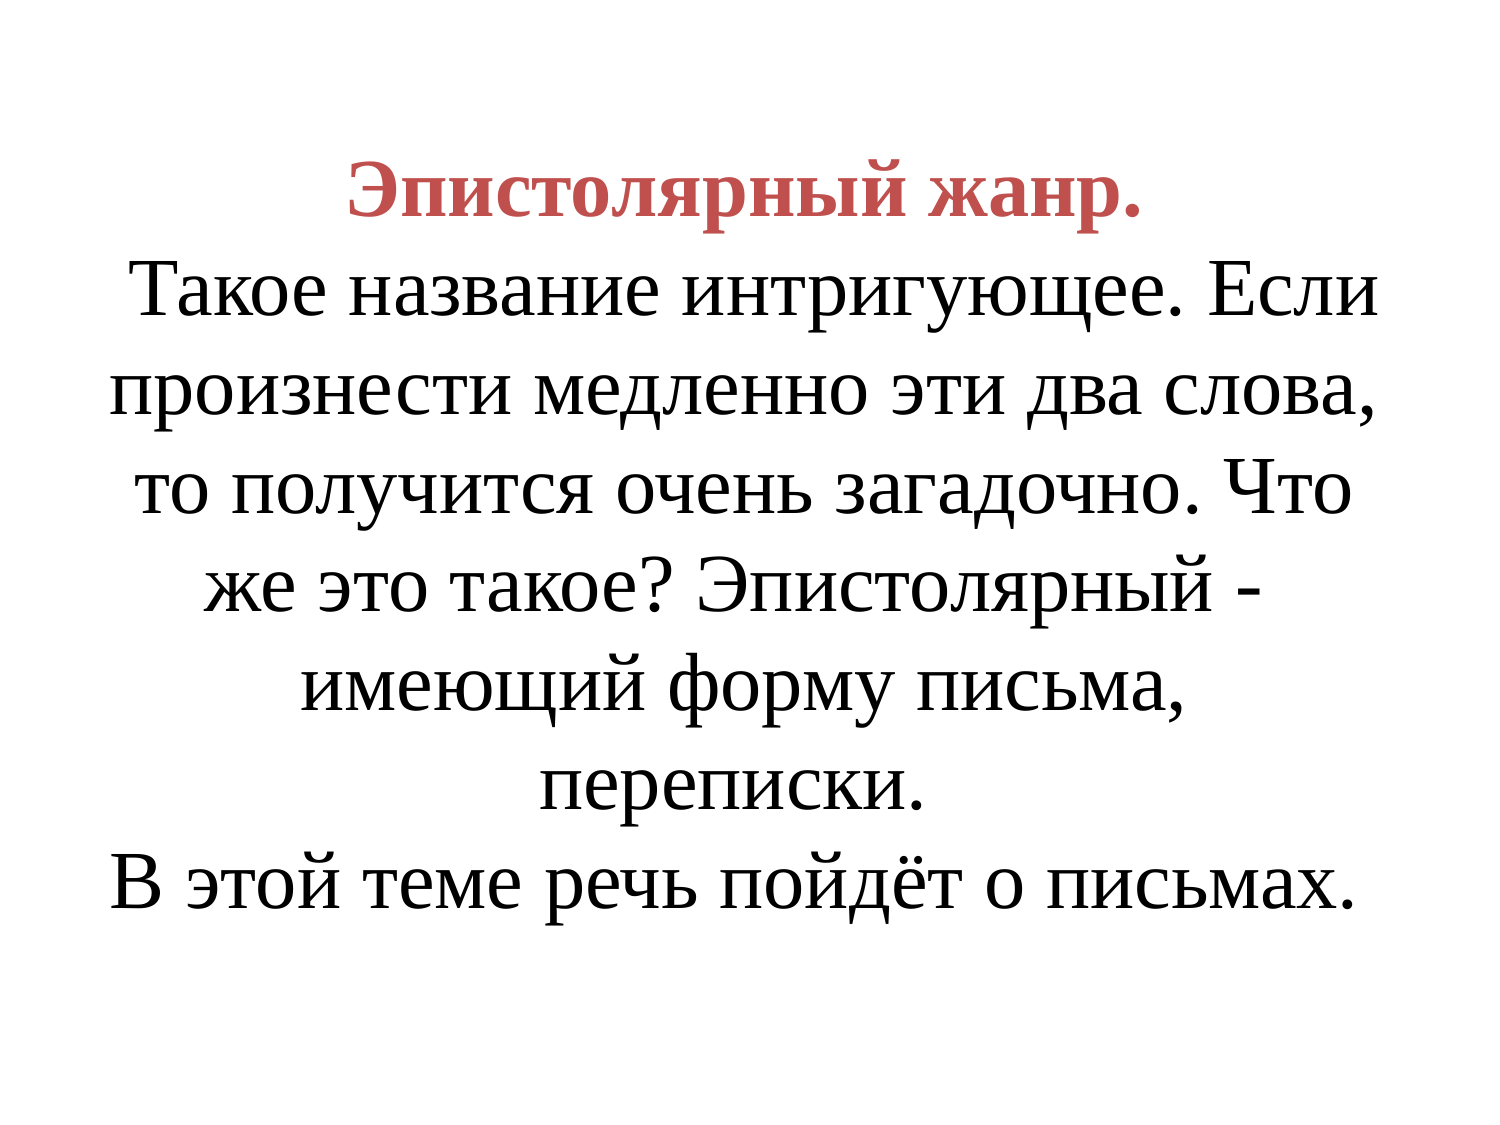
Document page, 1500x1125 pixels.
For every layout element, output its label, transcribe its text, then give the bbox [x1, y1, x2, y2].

title Эпистолярный жанр. Такое название интригующее. Если произнести медленно эти два слова, то получится очень загадочно. Что же это такое? Эпистолярный - имеющий форму письма, переписки. В этой теме речь пойдёт о письмах. [88, 125, 1400, 1033]
